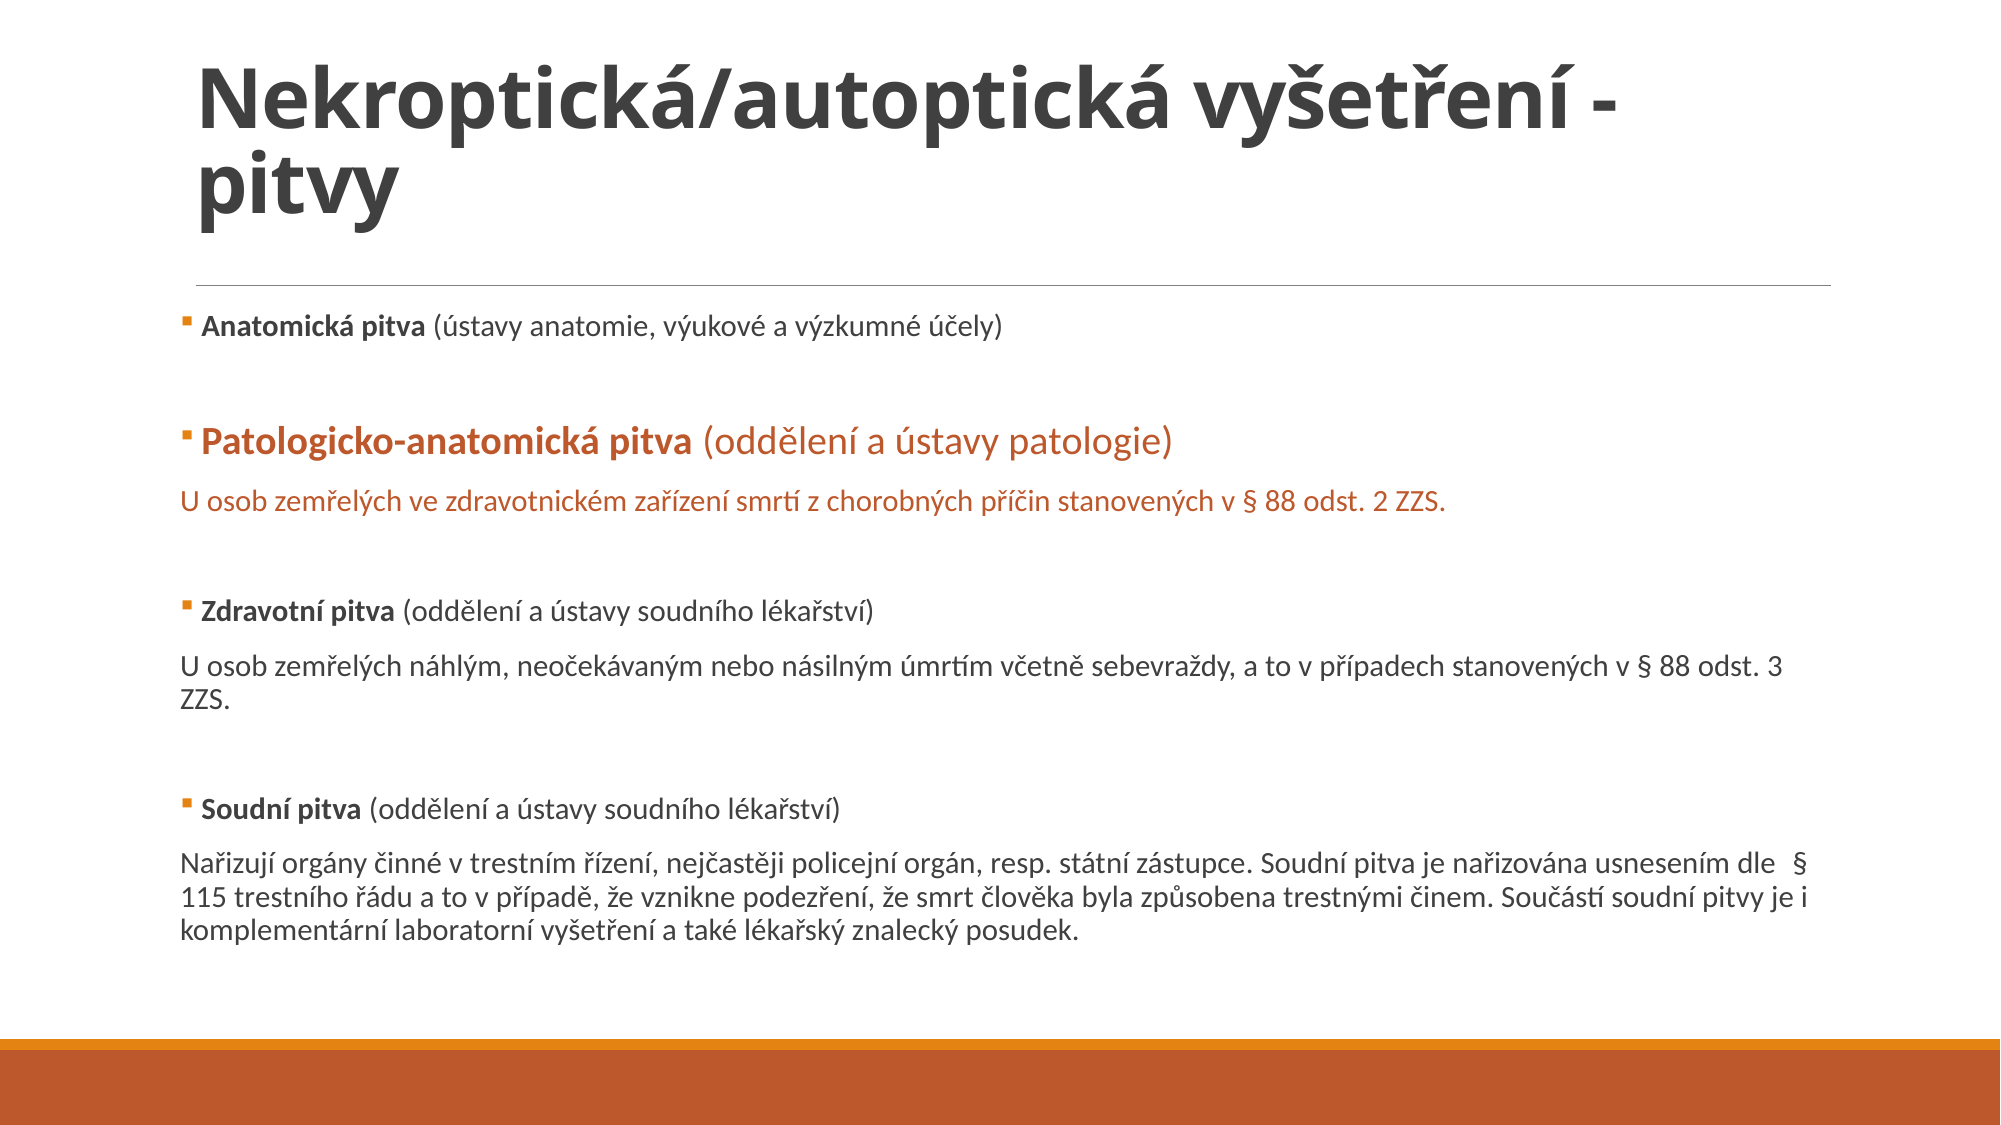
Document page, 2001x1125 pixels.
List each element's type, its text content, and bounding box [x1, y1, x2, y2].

list Anatomická pitva (ústavy anatomie, výukové a výzkumné účely) Patologicko-anatomická pitva (oddělení a ústavy patologie) U osob zemřelých ve zdravotnickém zařízení smrtí z chorobných příčin stanovených v § 88 odst. 2 ZZS. Zdravotní pitva (oddělení a ústavy soudního lékařství) U osob zemřelých náhlým, neočekávaným nebo násilným úmrtím včetně sebevraždy, a to v případech stanovených v § 88 odst. 3 ZZS. Soudní pitva (oddělení a ústavy soudního lékařství) Nařizují orgány činné v trestním řízení, nejčastěji policejní orgán, resp. státní zástupce. Soudní pitva je nařizována usnesením dle § 115 trestního řádu a to v případě, že vznikne podezření, že smrt člověka byla způsobena trestnými činem. Součástí soudní pitvy je i komplementární laboratorní vyšetření a také lékařský znalecký posudek. [180, 302, 1830, 963]
title Nekroptická/autoptická vyšetření - pitvy [180, 0, 1830, 238]
